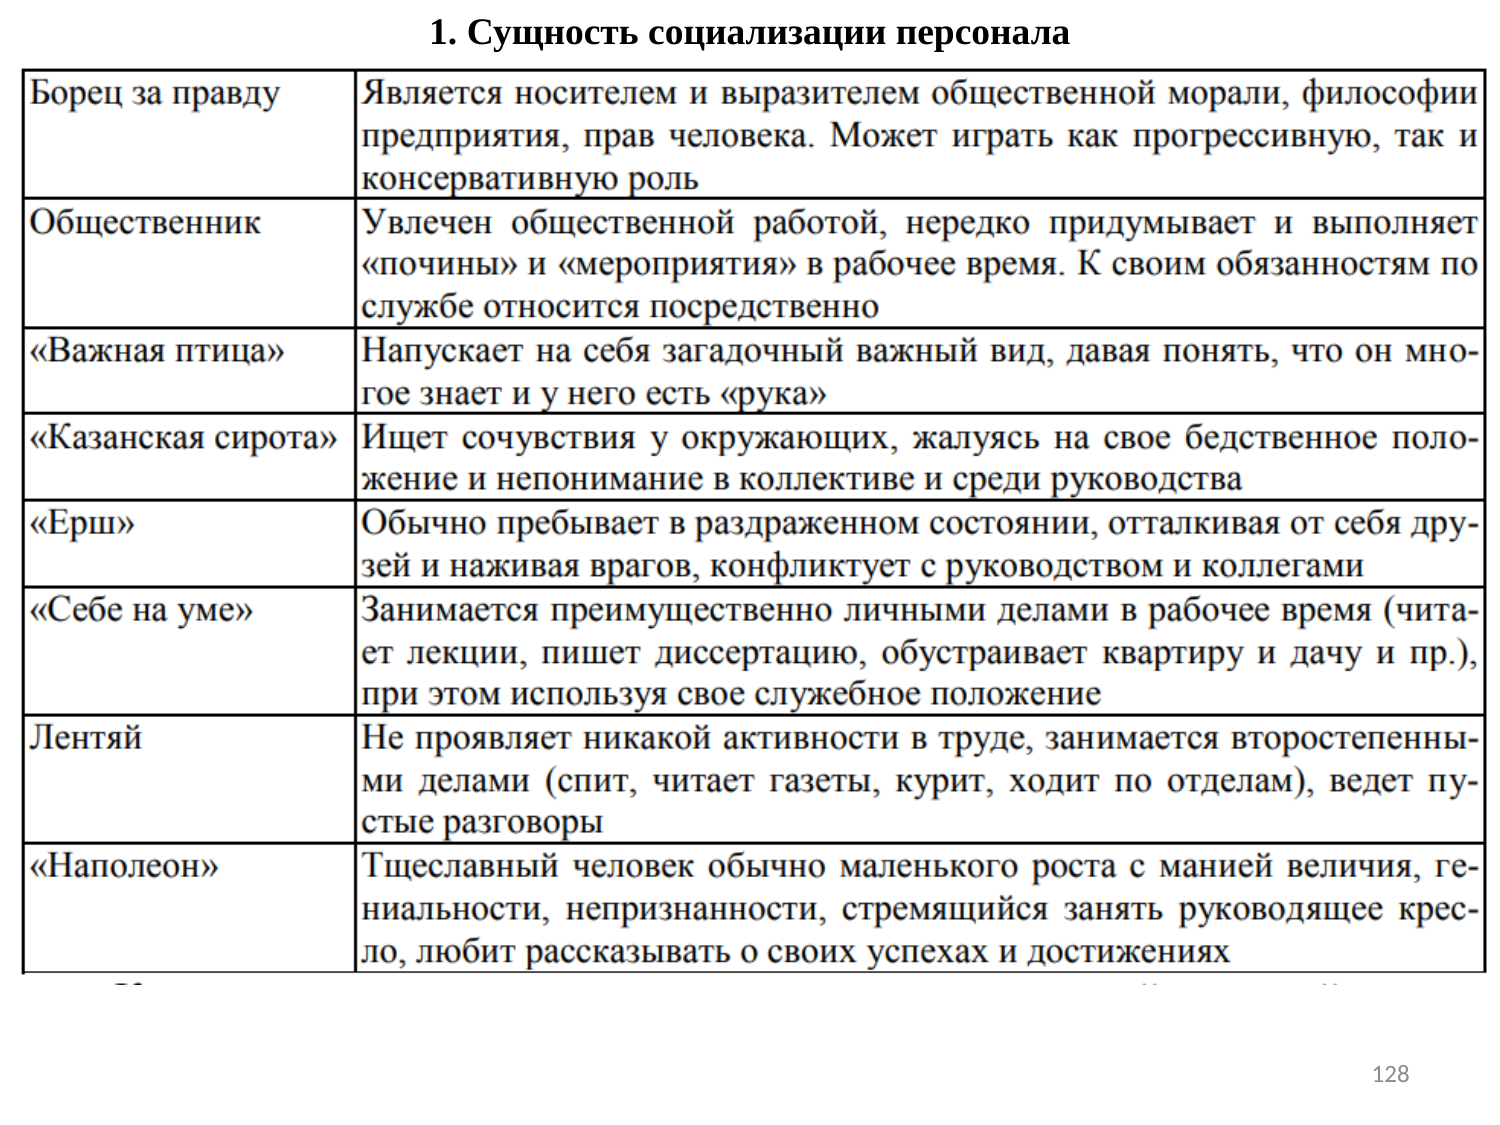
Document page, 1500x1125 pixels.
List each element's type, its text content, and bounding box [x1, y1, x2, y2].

text_box 1. Сущность социализации персонала [0, 0, 1500, 60]
slide_number 128 [1074, 1042, 1425, 1103]
picture [0, 58, 1498, 985]
